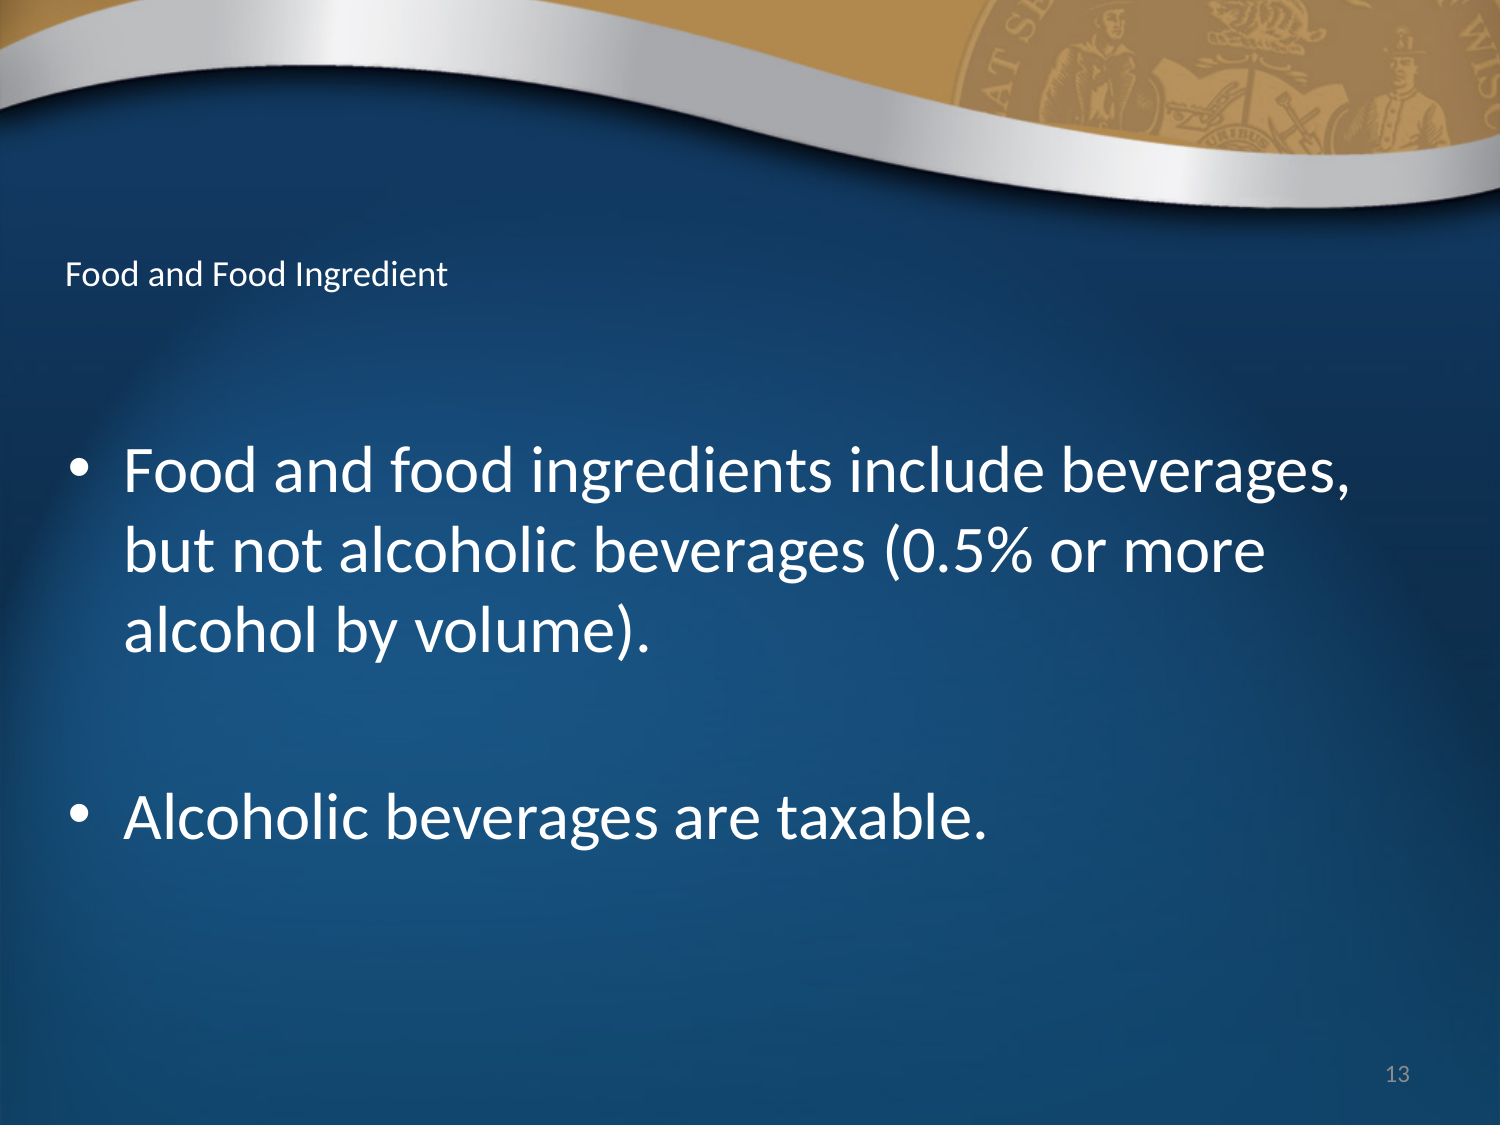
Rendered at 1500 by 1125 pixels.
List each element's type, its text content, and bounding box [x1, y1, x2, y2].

title Food and Food Ingredient [50, 201, 1400, 339]
list Food and food ingredients include beverages, but not alcoholic beverages (0.5% or more alcohol by volume). Alcoholic beverages are taxable. [52, 325, 1403, 1043]
picture [0, 0, 1500, 1125]
slide_number 13 [1074, 1042, 1425, 1103]
